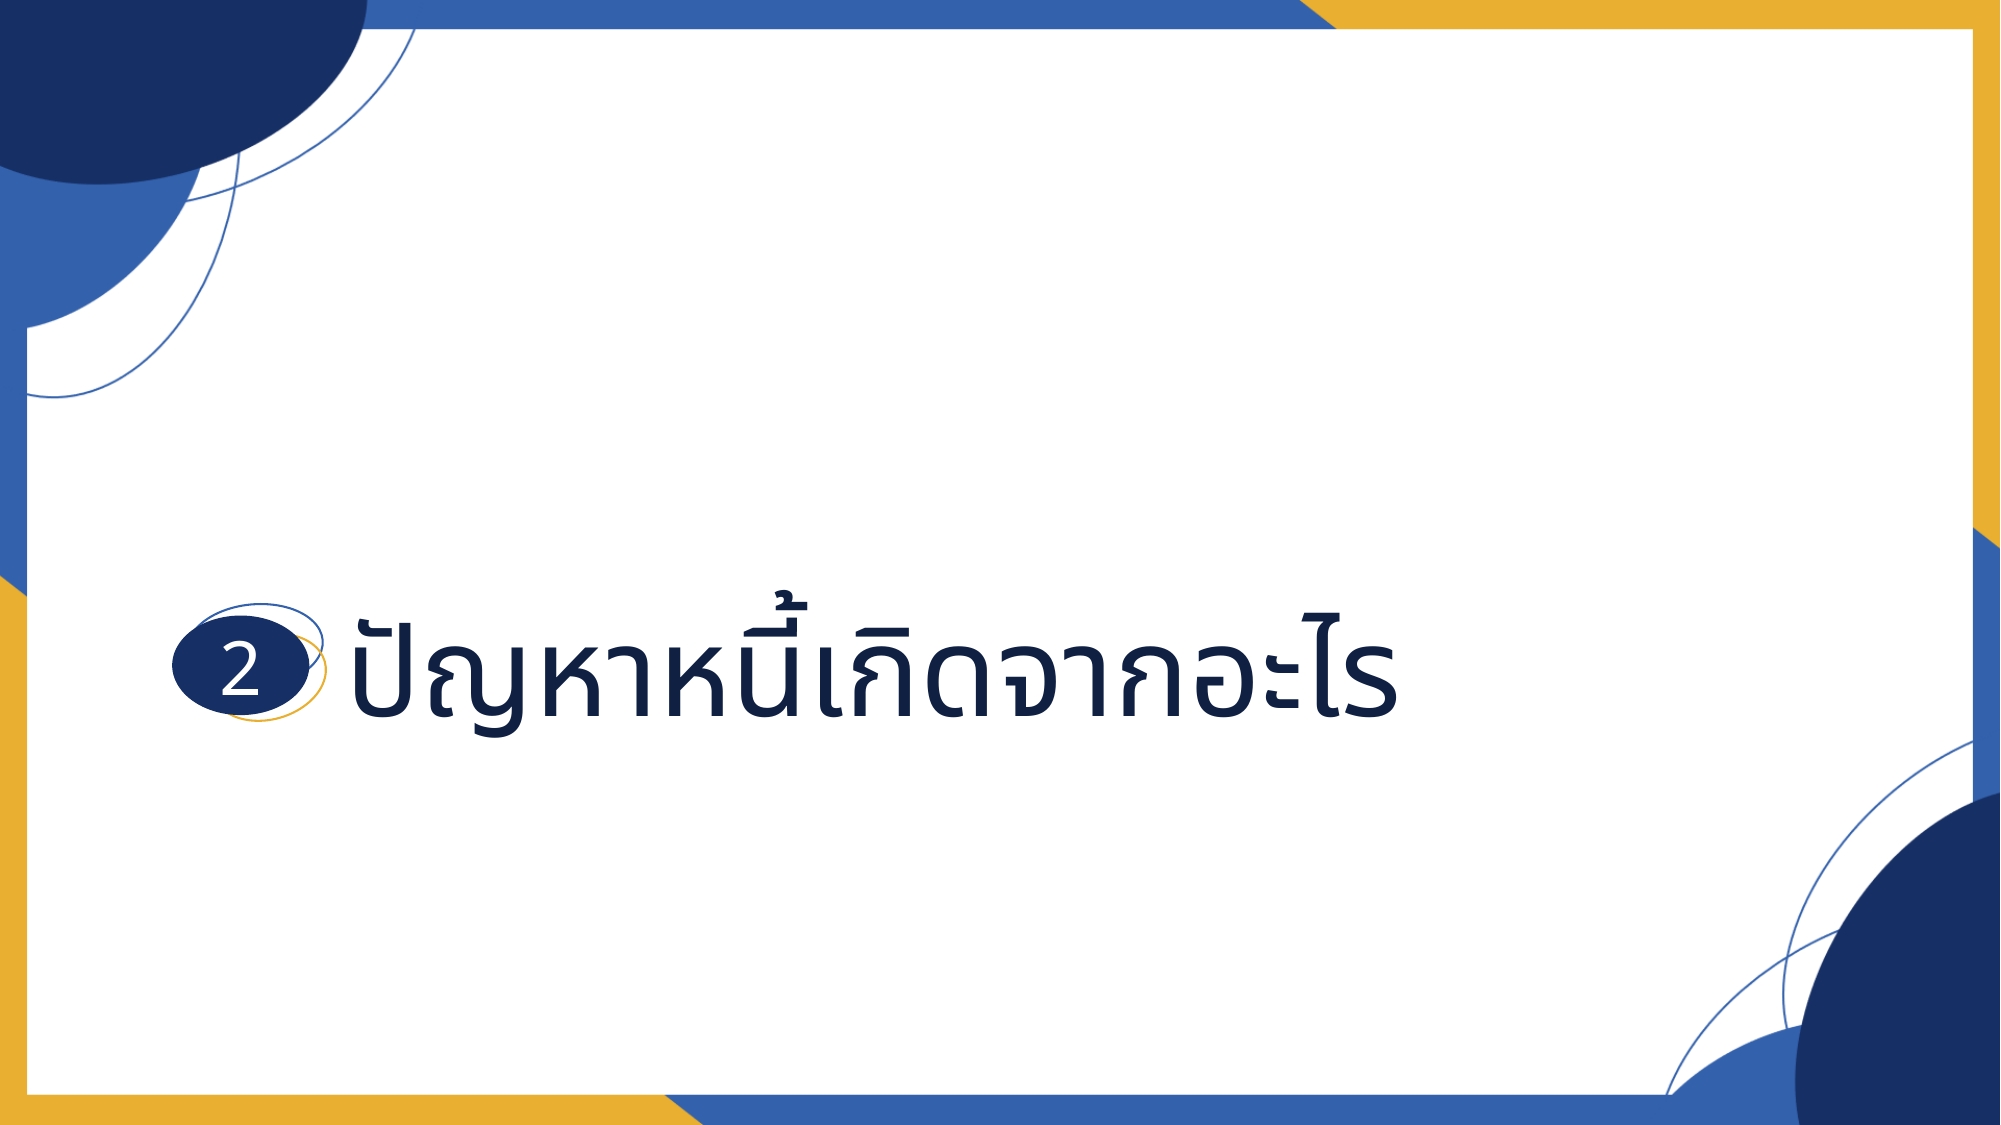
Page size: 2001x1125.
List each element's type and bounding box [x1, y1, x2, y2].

text_box [172, 604, 327, 720]
picture [0, 0, 2000, 1125]
